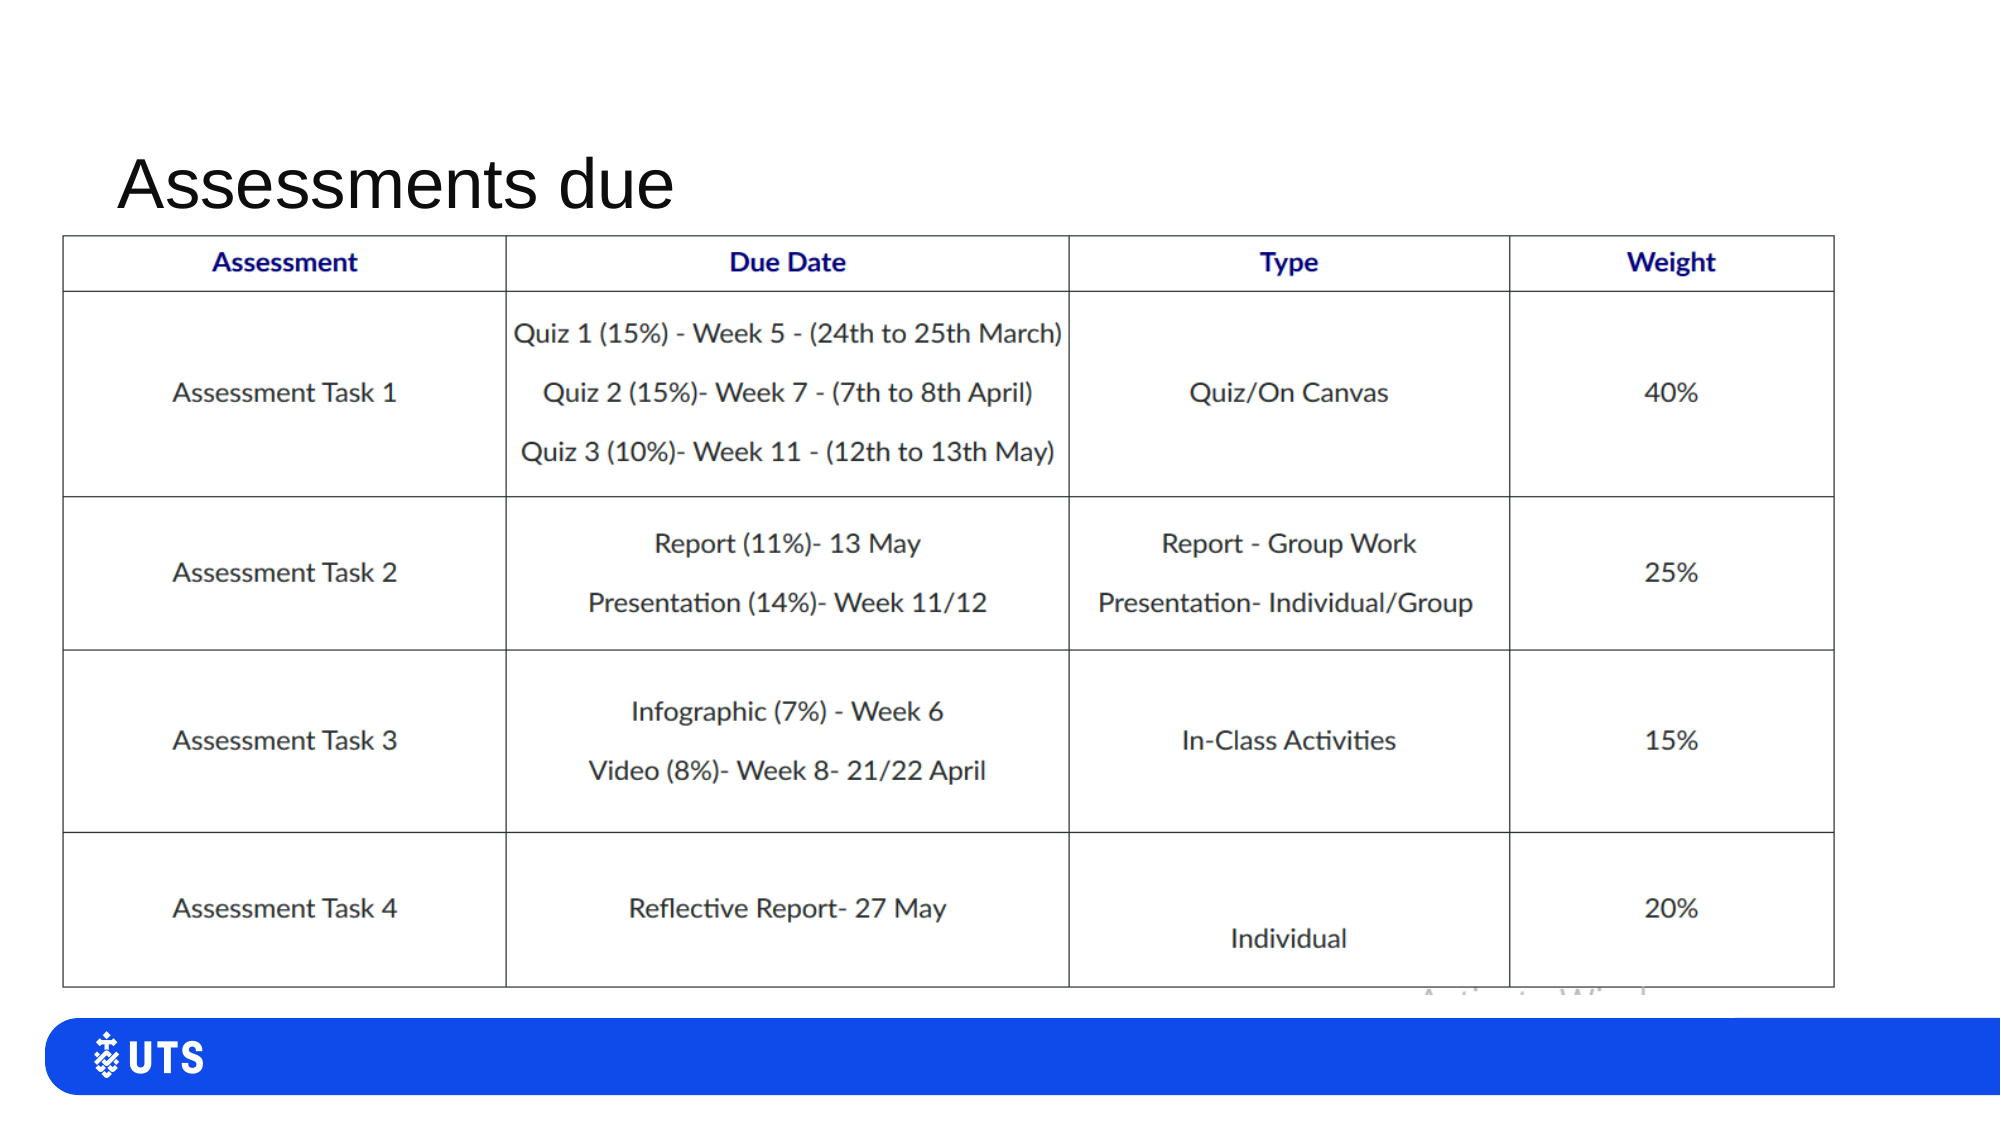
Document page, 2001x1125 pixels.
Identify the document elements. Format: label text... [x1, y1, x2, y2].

title Assessments due [102, 140, 1797, 222]
picture [55, 222, 1845, 995]
picture [94, 1031, 203, 1078]
